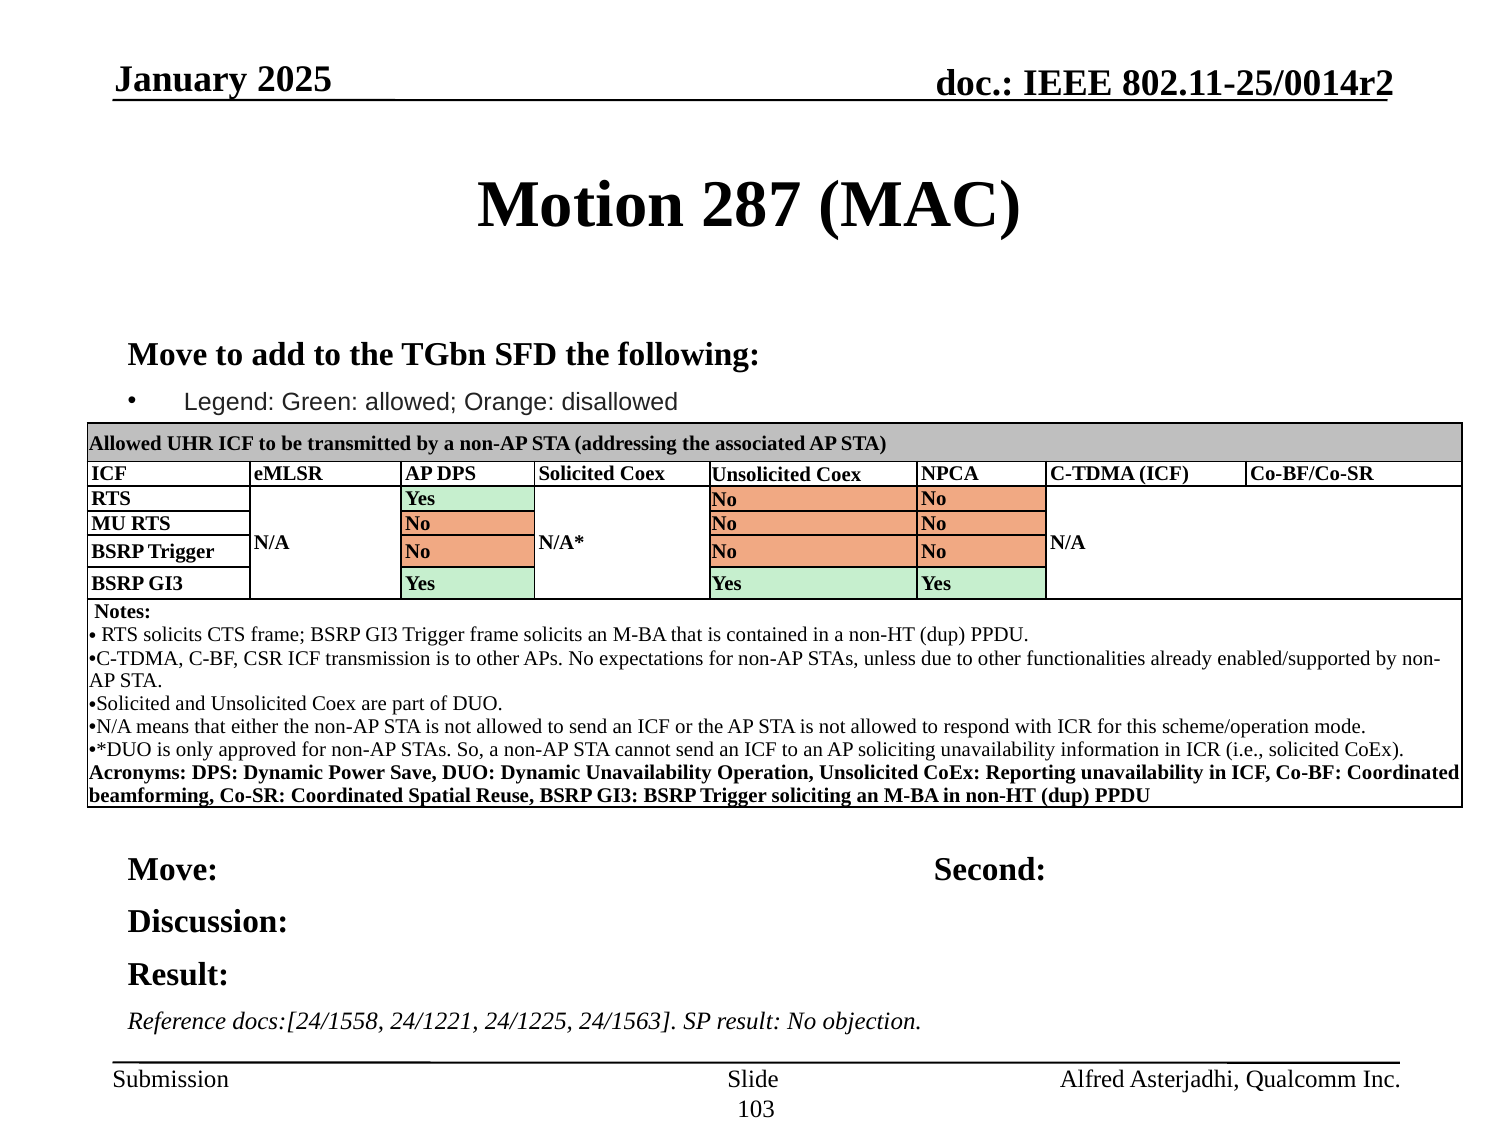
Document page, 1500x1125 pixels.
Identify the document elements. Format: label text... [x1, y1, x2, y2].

list Move to add to the TGbn SFD the following: Legend: Green: allowed; Orange: disallowed Move: Second: Discussion: Result: Reference docs:[24/1558, 24/1221, 24/1225, 24/1563]. SP result: No objection. [112, 324, 1388, 422]
title Motion 287 (MAC) [112, 112, 1388, 288]
table_header Allowed UHR ICF to be transmitted by a non-AP STA (addressing the associated AP STA) [88, 424, 1461, 461]
footer Alfred Asterjadhi, Qualcomm Inc. [878, 1061, 1402, 1093]
table_cell Yes [402, 487, 534, 510]
table_cell No [402, 512, 534, 534]
table_cell BSRP Trigger [88, 536, 249, 566]
table_cell No [711, 512, 916, 534]
table_cell Yes [711, 568, 916, 598]
table_cell No [918, 536, 1045, 566]
table_cell Yes [402, 568, 534, 598]
table_cell No [711, 536, 916, 566]
table_cell BSRP GI3 [88, 568, 249, 598]
table_cell NPCA [918, 462, 1045, 485]
table_cell Notes: RTS solicits CTS frame; BSRP GI3 Trigger frame solicits an M-BA that is contained in a non-HT (dup) PPDU. C-TDMA, C-BF, CSR ICF transmission is to other APs. No expectations for non-AP STAs, unless due to other functionalities already enabled/supported by non-AP STA. Solicited and Unsolicited Coex are part of DUO. N/A means that either the non-AP STA is not allowed to send an ICF or the AP STA is not allowed to respond with ICR for this scheme/operation mode. *DUO is only approved for non-AP STAs. So, a non-AP STA cannot send an ICF to an AP soliciting unavailability information in ICR (i.e., solicited CoEx). Acronyms: DPS: Dynamic Power Save, DUO: Dynamic Unavailability Operation, Unsolicited CoEx: Reporting unavailability in ICF, Co-BF: Coordinated beamforming, Co-SR: Coordinated Spatial Reuse, BSRP GI3: BSRP Trigger soliciting an M-BA in non-HT (dup) PPDU [88, 600, 1461, 806]
table_cell Co-BF/Co-SR [1247, 462, 1461, 485]
table_cell RTS [88, 487, 249, 510]
table_cell MU RTS [88, 512, 249, 534]
table_cell Yes [918, 568, 1045, 598]
list Move to add to the TGbn SFD the following: Legend: Green: allowed; Orange: disallowed Move: Second: Discussion: Result: Reference docs:[24/1558, 24/1221, 24/1225, 24/1563]. SP result: No objection. [112, 808, 1388, 1063]
slide_number Slide 103 [712, 1061, 800, 1123]
table_cell eMLSR [251, 462, 400, 485]
table_cell No [711, 487, 916, 510]
table_cell No [918, 512, 1045, 534]
table_cell Unsolicited Coex [711, 462, 916, 485]
table_cell No [918, 487, 1045, 510]
table_cell N/A* [535, 487, 709, 598]
table_cell N/A [251, 487, 400, 598]
table_cell No [402, 536, 534, 566]
table_cell C-TDMA (ICF) [1047, 462, 1245, 485]
table_cell ICF [88, 462, 249, 485]
table_cell AP DPS [402, 462, 534, 485]
table_cell N/A [1047, 487, 1461, 598]
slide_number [114, 54, 423, 100]
table_cell Solicited Coex [535, 462, 709, 485]
